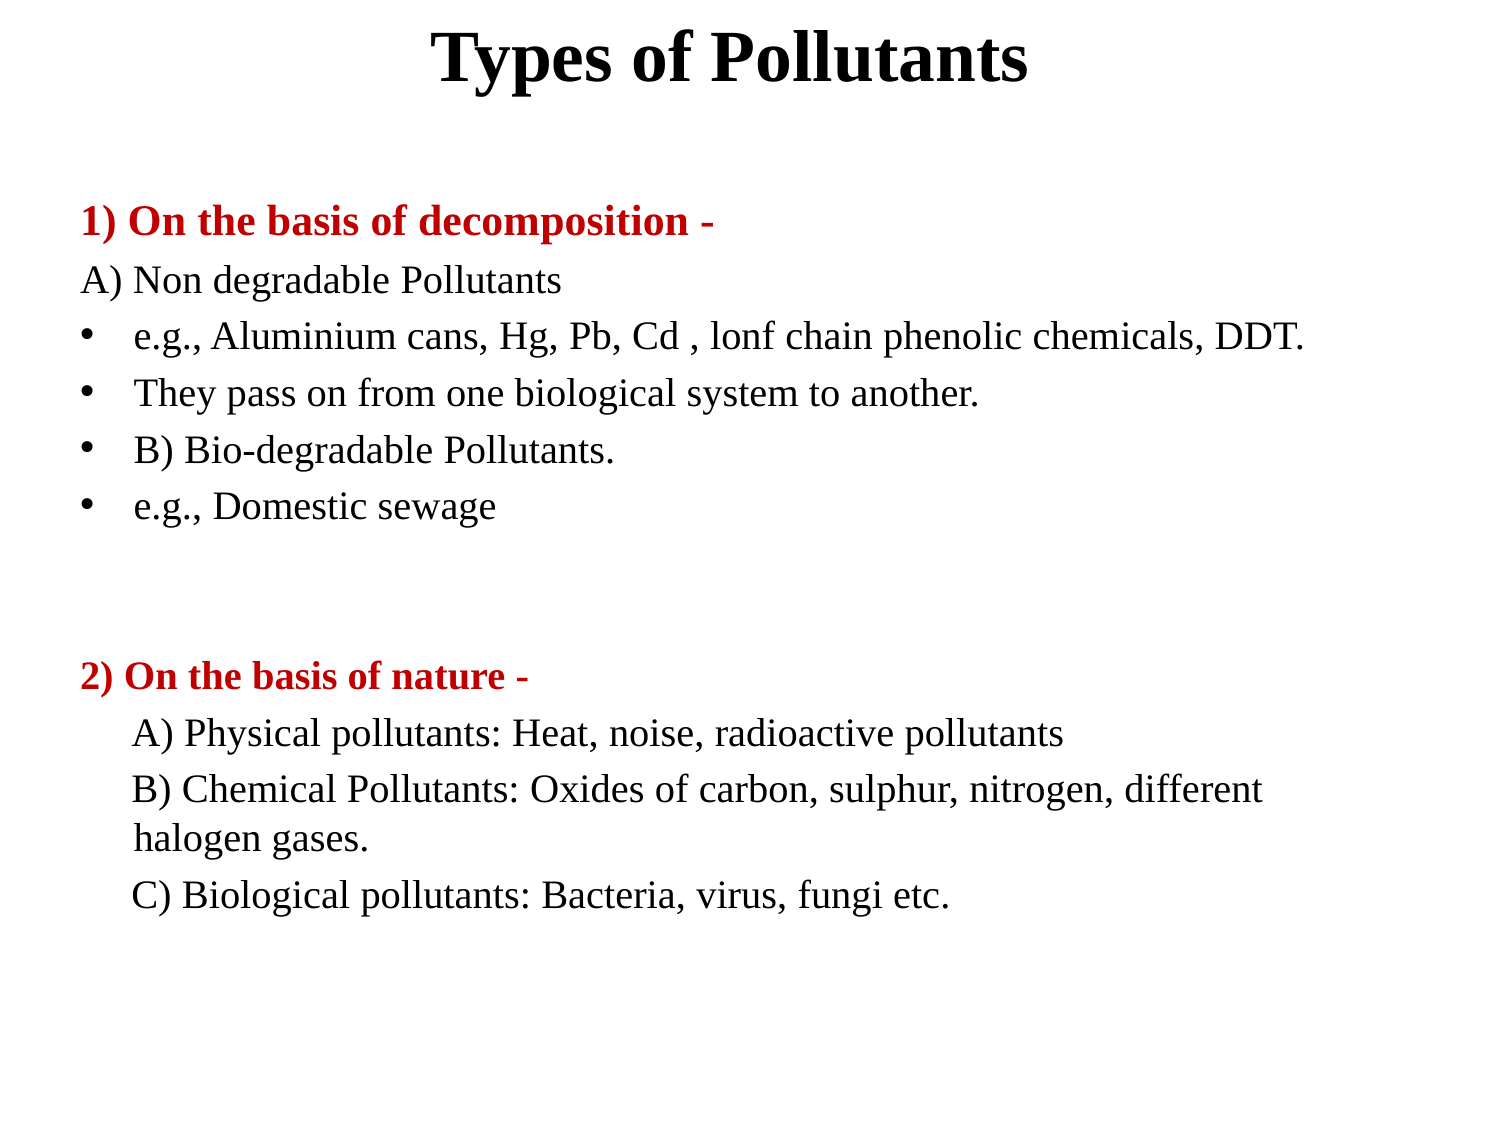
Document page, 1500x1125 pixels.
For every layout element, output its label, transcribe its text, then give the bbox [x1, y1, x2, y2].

list 1) On the basis of decomposition - A) Non degradable Pollutants e.g., Aluminium cans, Hg, Pb, Cd , lonf chain phenolic chemicals, DDT. They pass on from one biological system to another. B) Bio-degradable Pollutants. e.g., Domestic sewage 2) On the basis of nature - A) Physical pollutants: Heat, noise, radioactive pollutants B) Chemical Pollutants: Oxides of carbon, sulphur, nitrogen, different halogen gases. C) Biological pollutants: Bacteria, virus, fungi etc. [64, 184, 1415, 927]
title Types of Pollutants [64, 0, 1415, 104]
